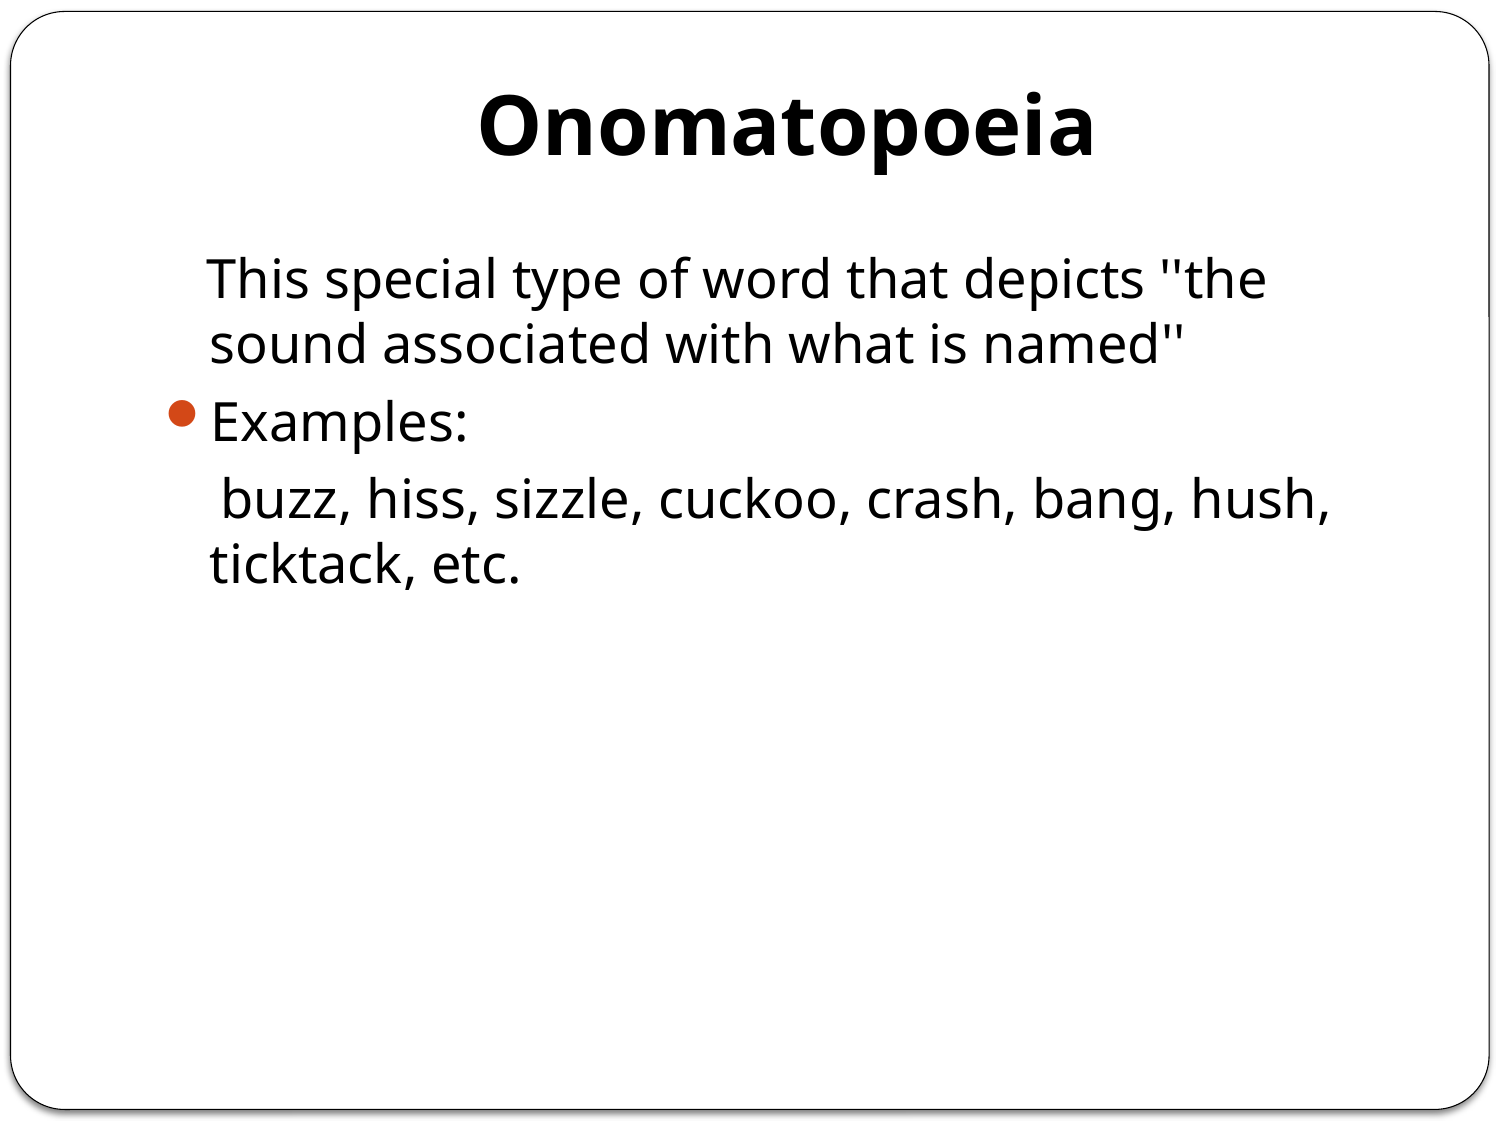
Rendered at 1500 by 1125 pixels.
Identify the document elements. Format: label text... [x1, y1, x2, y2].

list This special type of word that depicts ''the sound associated with what is named'' Examples: buzz, hiss, sizzle, cuckoo, crash, bang, hush, ticktack, etc. [150, 237, 1425, 988]
title Onomatopoeia [150, 45, 1425, 233]
